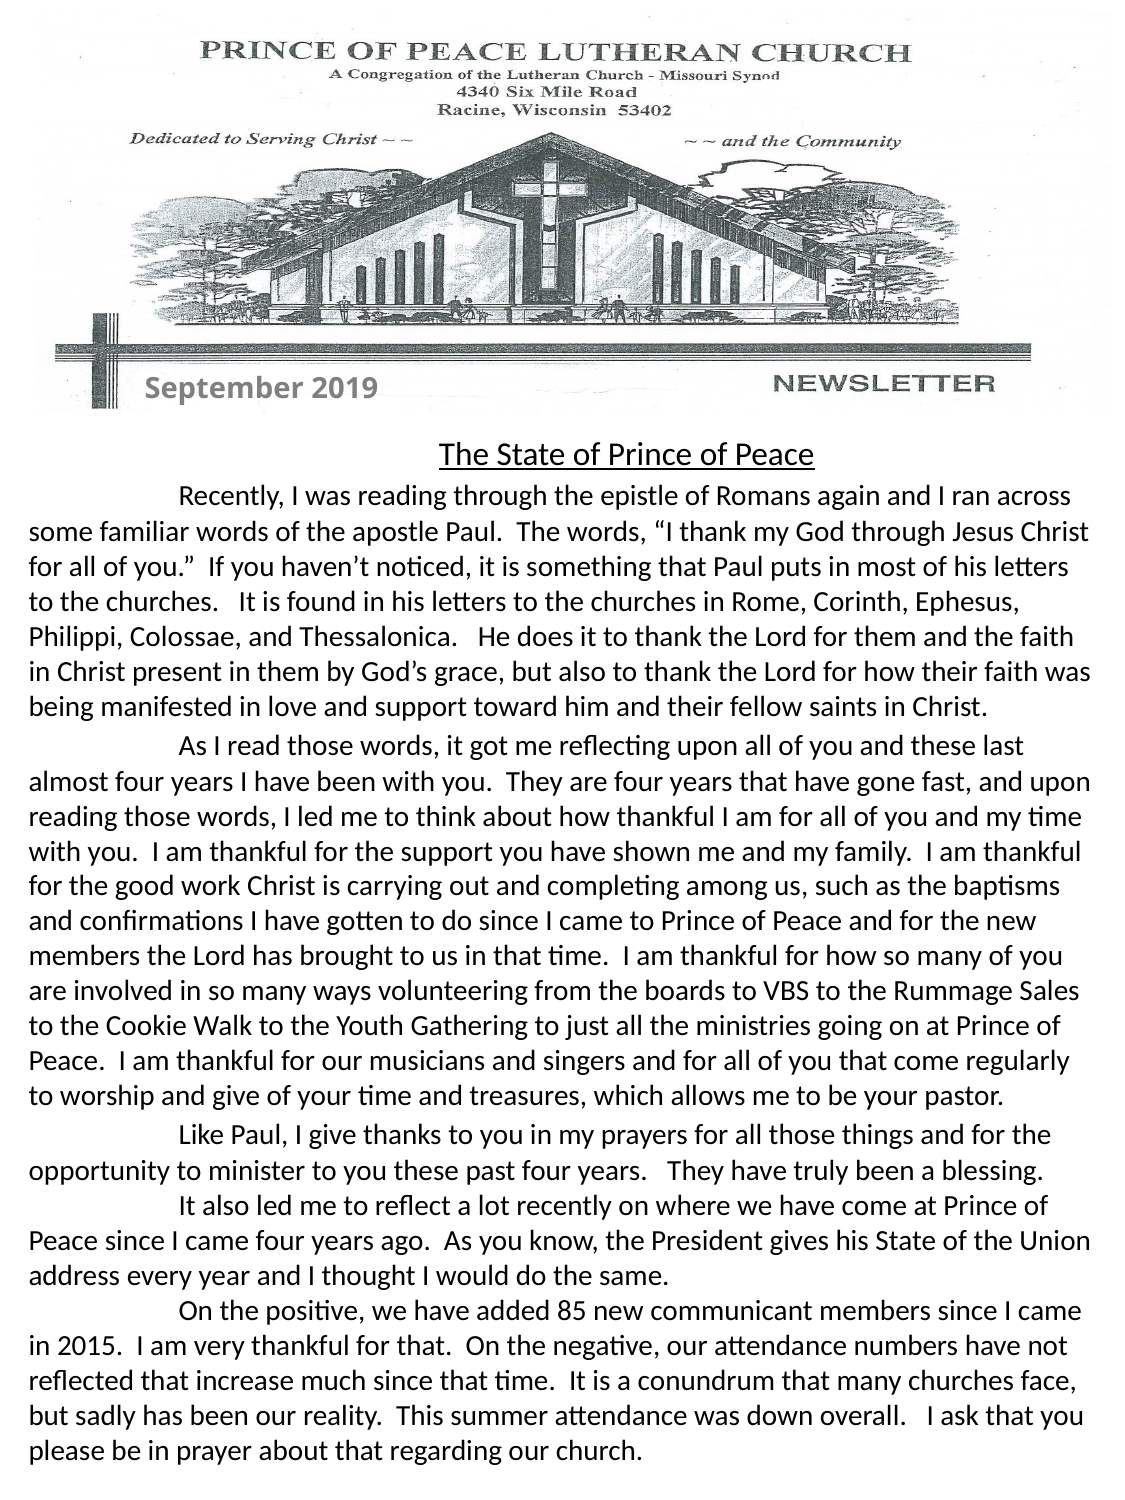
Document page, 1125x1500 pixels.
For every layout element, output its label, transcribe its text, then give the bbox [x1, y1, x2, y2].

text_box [12, 12, 1113, 413]
text_box The State of Prince of Peace Recently, I was reading through the epistle of Romans again and I ran across some familiar words of the apostle Paul. The words, “I thank my God through Jesus Christ for all of you.” If you haven’t noticed, it is something that Paul puts in most of his letters to the churches. It is found in his letters to the churches in Rome, Corinth, Ephesus, Philippi, Colossae, and Thessalonica. He does it to thank the Lord for them and the faith in Christ present in them by God’s grace, but also to thank the Lord for how their faith was being manifested in love and support toward him and their fellow saints in Christ. As I read those words, it got me reflecting upon all of you and these last almost four years I have been with you. They are four years that have gone fast, and upon reading those words, I led me to think about how thankful I am for all of you and my time with you. I am thankful for the support you have shown me and my family. I am thankful for the good work Christ is carrying out and completing among us, such as the baptisms and confirmations I have gotten to do since I came to Prince of Peace and for the new members the Lord has brought to us in that time. I am thankful for how so many of you are involved in so many ways volunteering from the boards to VBS to the Rummage Sales to the Cookie Walk to the Youth Gathering to just all the ministries going on at Prince of Peace. I am thankful for our musicians and singers and for all of you that come regularly to worship and give of your time and treasures, which allows me to be your pastor. Like Paul, I give thanks to you in my prayers for all those things and for the opportunity to minister to you these past four years. They have truly been a blessing. It also led me to reflect a lot recently on where we have come at Prince of Peace since I came four years ago. As you know, the President gives his State of the Union address every year and I thought I would do the same. On the positive, we have added 85 new communicant members since I came in 2015. I am very thankful for that. On the negative, our attendance numbers have not reflected that increase much since that time. It is a conundrum that many churches face, but sadly has been our reality. This summer attendance was down overall. I ask that you please be in prayer about that regarding our church. [13, 424, 1113, 1474]
